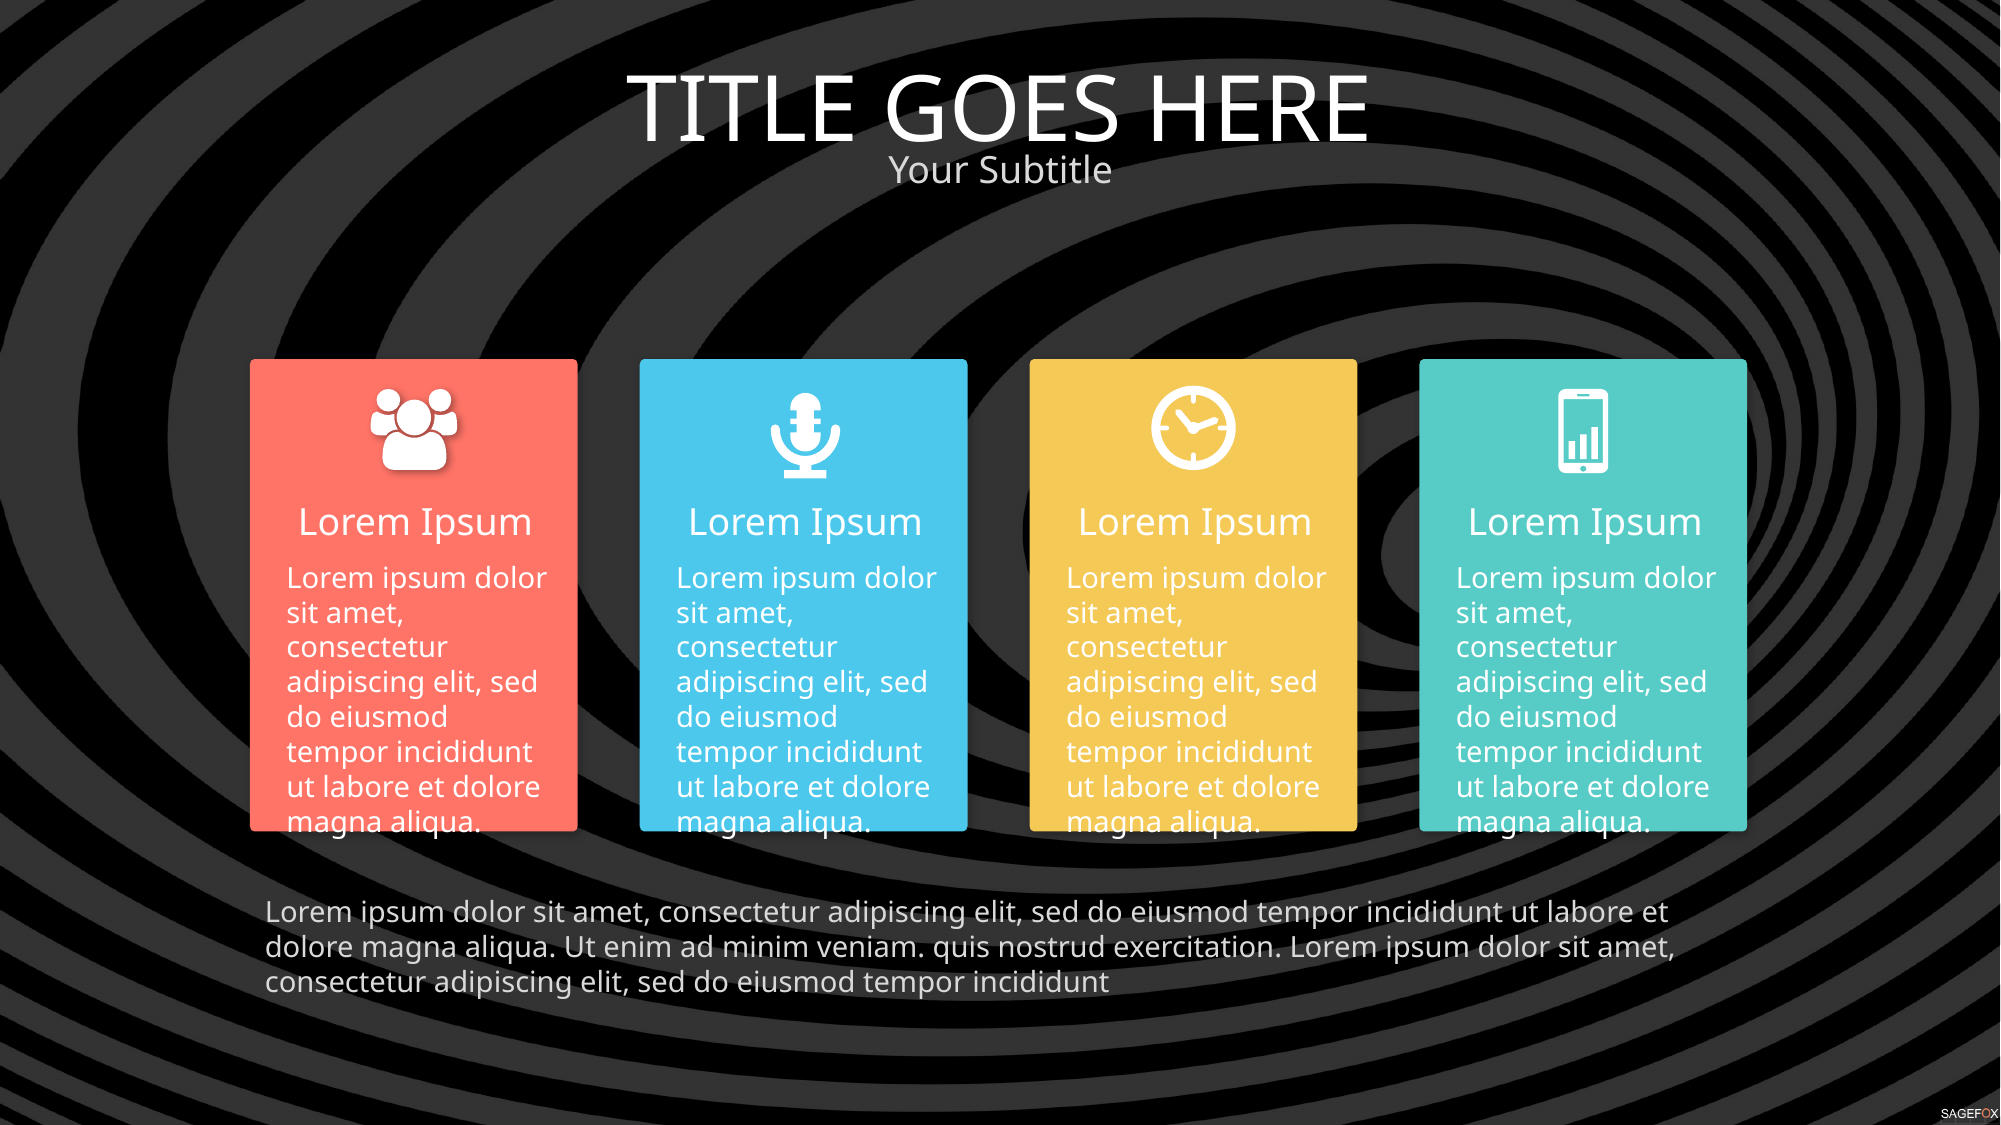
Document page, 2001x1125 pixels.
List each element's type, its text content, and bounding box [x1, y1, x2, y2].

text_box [655, 490, 962, 815]
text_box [1558, 388, 1609, 474]
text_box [548, 42, 1452, 199]
text_box [428, 388, 452, 412]
text_box [370, 411, 458, 470]
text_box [265, 490, 572, 815]
text_box [248, 358, 579, 833]
text_box [1418, 358, 1749, 833]
text_box Lorem ipsum dolor sit amet, consectetur adipiscing elit, sed do eiusmod tempor incididunt ut labore et dolore magna aliqua. Ut enim ad minim veniam. quis nostrud exercitation. Lorem ipsum dolor sit amet, consectetur adipiscing elit, sed do eiusmod tempor incididunt [249, 886, 1758, 1006]
text_box [1028, 358, 1359, 833]
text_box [1045, 490, 1352, 815]
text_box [770, 392, 841, 479]
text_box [1151, 385, 1236, 471]
text_box [376, 388, 432, 436]
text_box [1435, 490, 1742, 815]
text_box [638, 358, 969, 833]
picture [0, 0, 2001, 1125]
